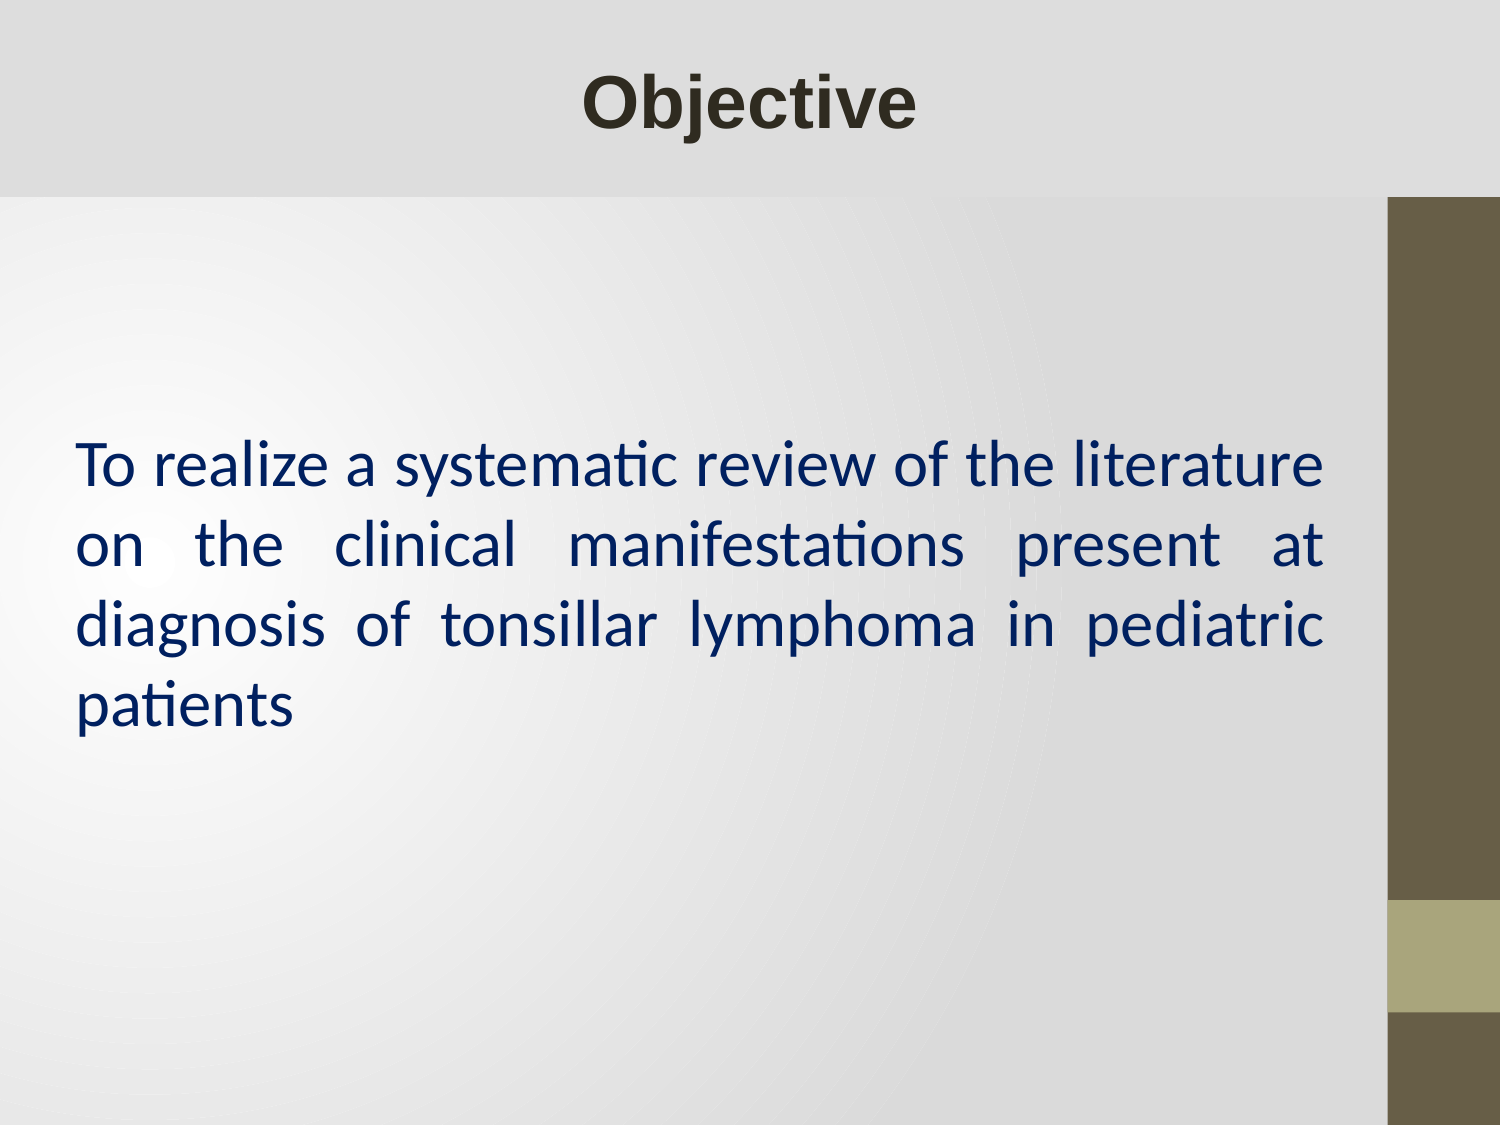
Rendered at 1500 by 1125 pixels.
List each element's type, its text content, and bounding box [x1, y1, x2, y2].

text_box Objective [0, 0, 1500, 197]
list To realize a systematic review of the literature on the clinical manifestations present at diagnosis of tonsillar lymphoma in pediatric patients [41, 255, 1341, 1059]
